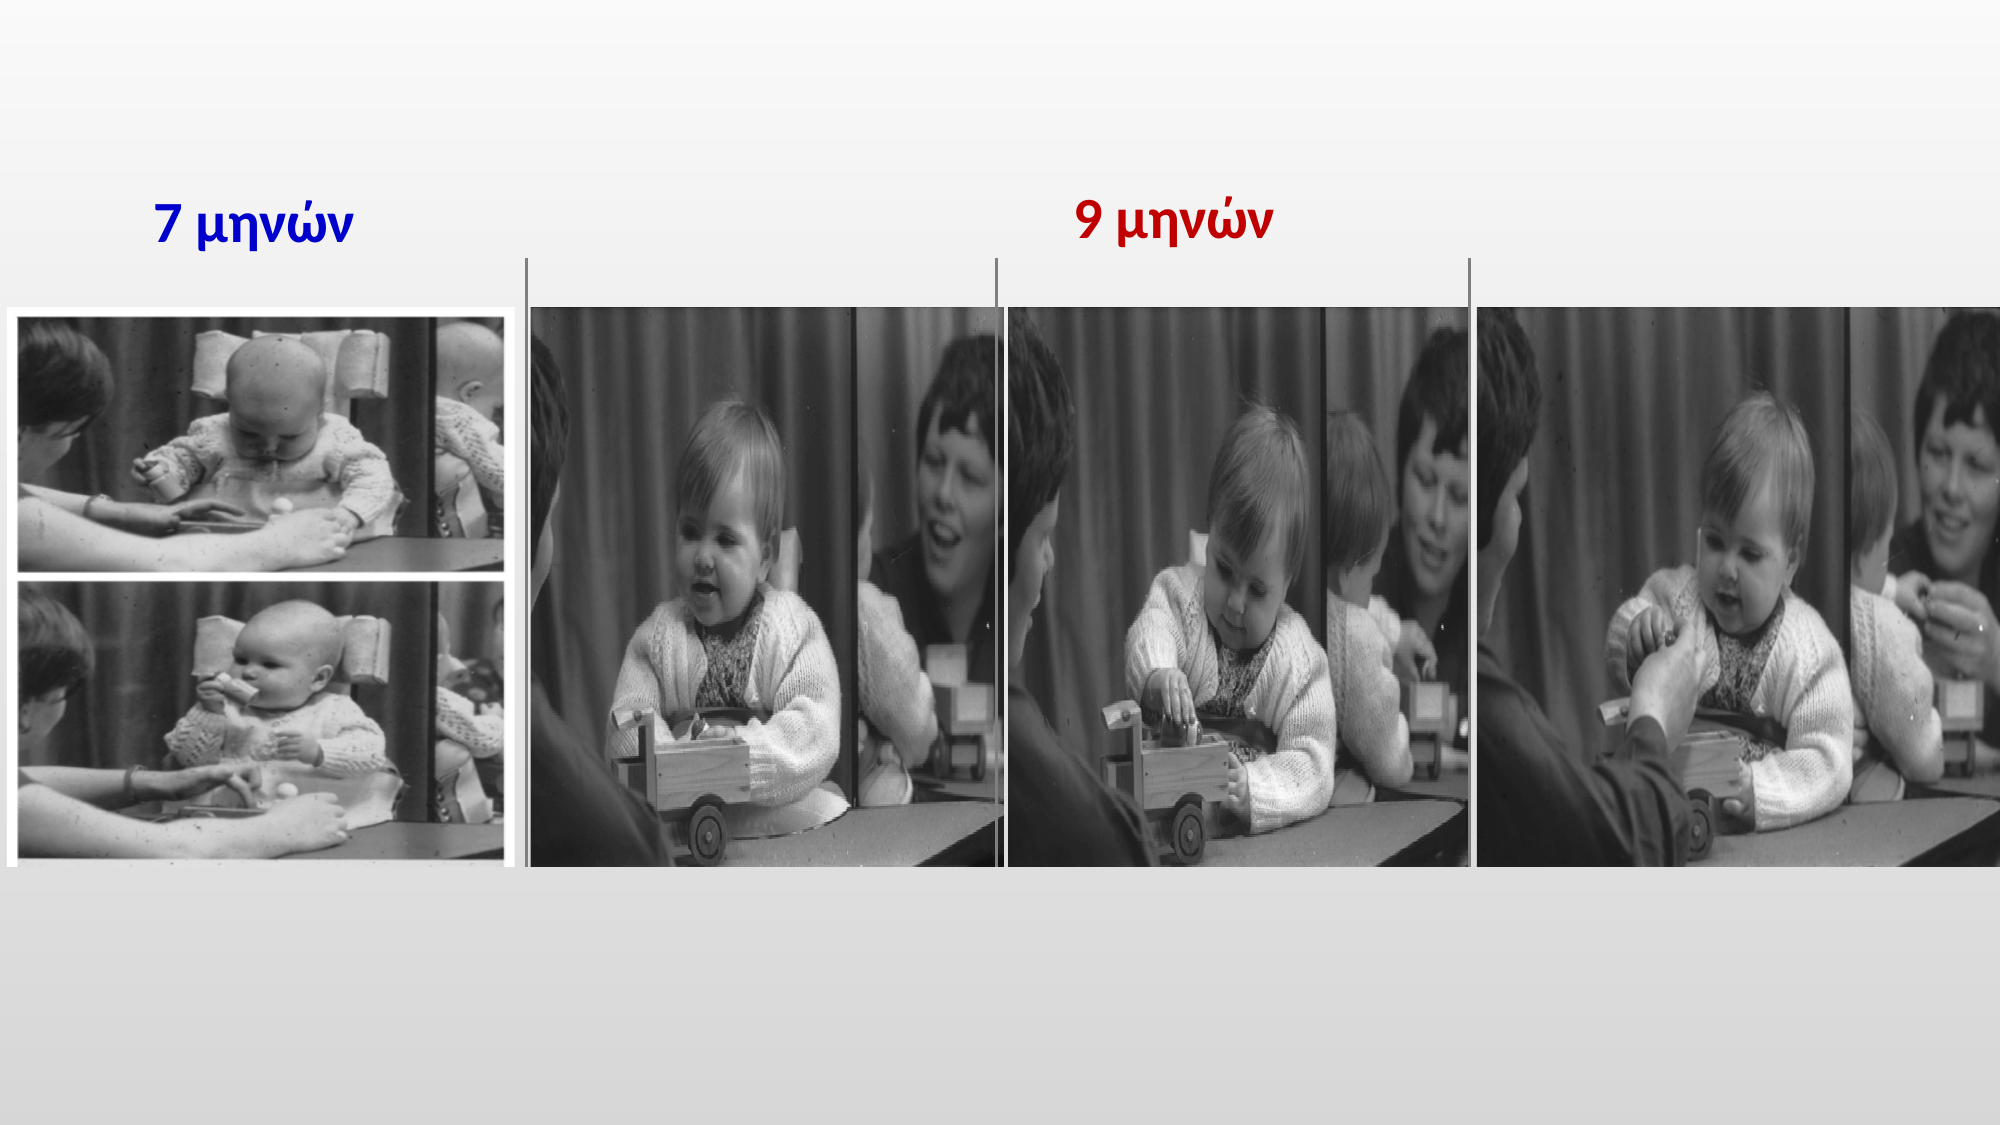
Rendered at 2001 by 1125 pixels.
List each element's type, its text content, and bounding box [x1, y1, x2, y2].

picture [1007, 307, 1469, 867]
picture [6, 307, 515, 867]
text_box 7 μηνών [138, 176, 385, 262]
text_box 9 μηνών [1058, 172, 1305, 258]
picture [1476, 307, 2000, 867]
picture [997, 307, 1004, 867]
picture [530, 307, 996, 867]
